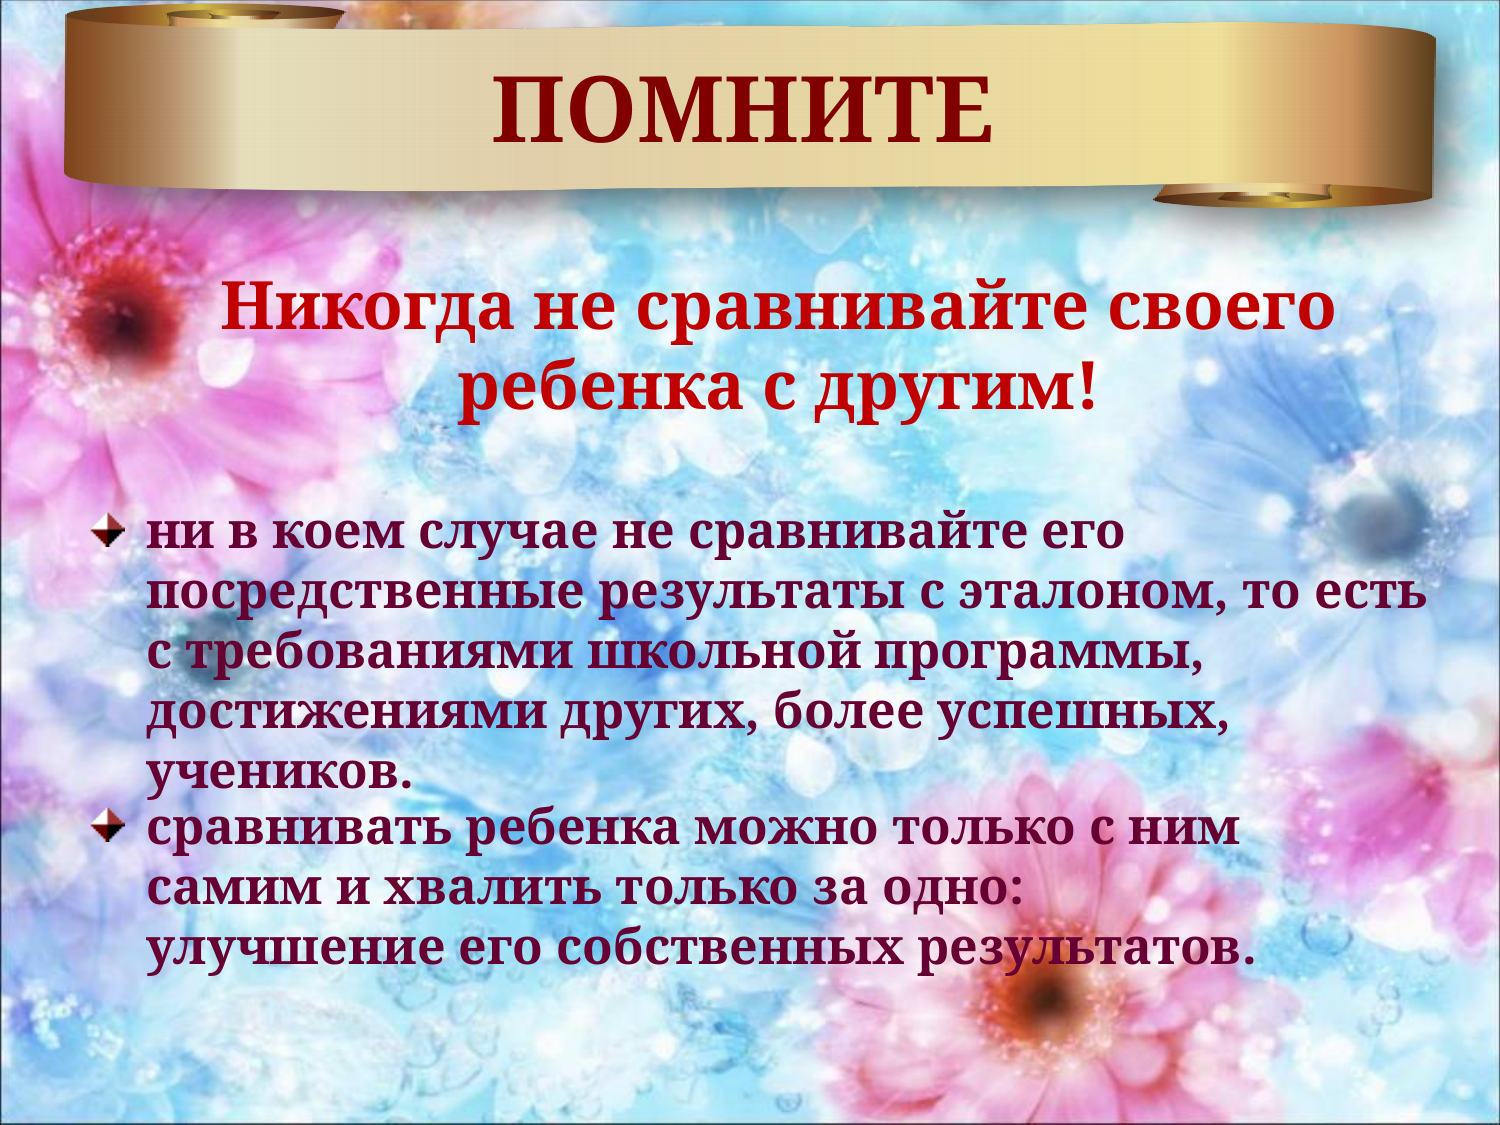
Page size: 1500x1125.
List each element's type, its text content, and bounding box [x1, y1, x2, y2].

text_box сравнивать ребенка можно только с ним самим и хвалить только за одно: улучшение его собственных результатов. [75, 786, 1351, 982]
text_box ни в коем случае не сравнивайте его посредственные результаты с эталоном, то есть с требованиями школьной программы, достижениями других, более успешных, учеников. [74, 491, 1457, 807]
picture [0, 0, 1500, 1125]
text_box Никогда не сравнивайте своего ребенка с другим! [100, 255, 1459, 431]
